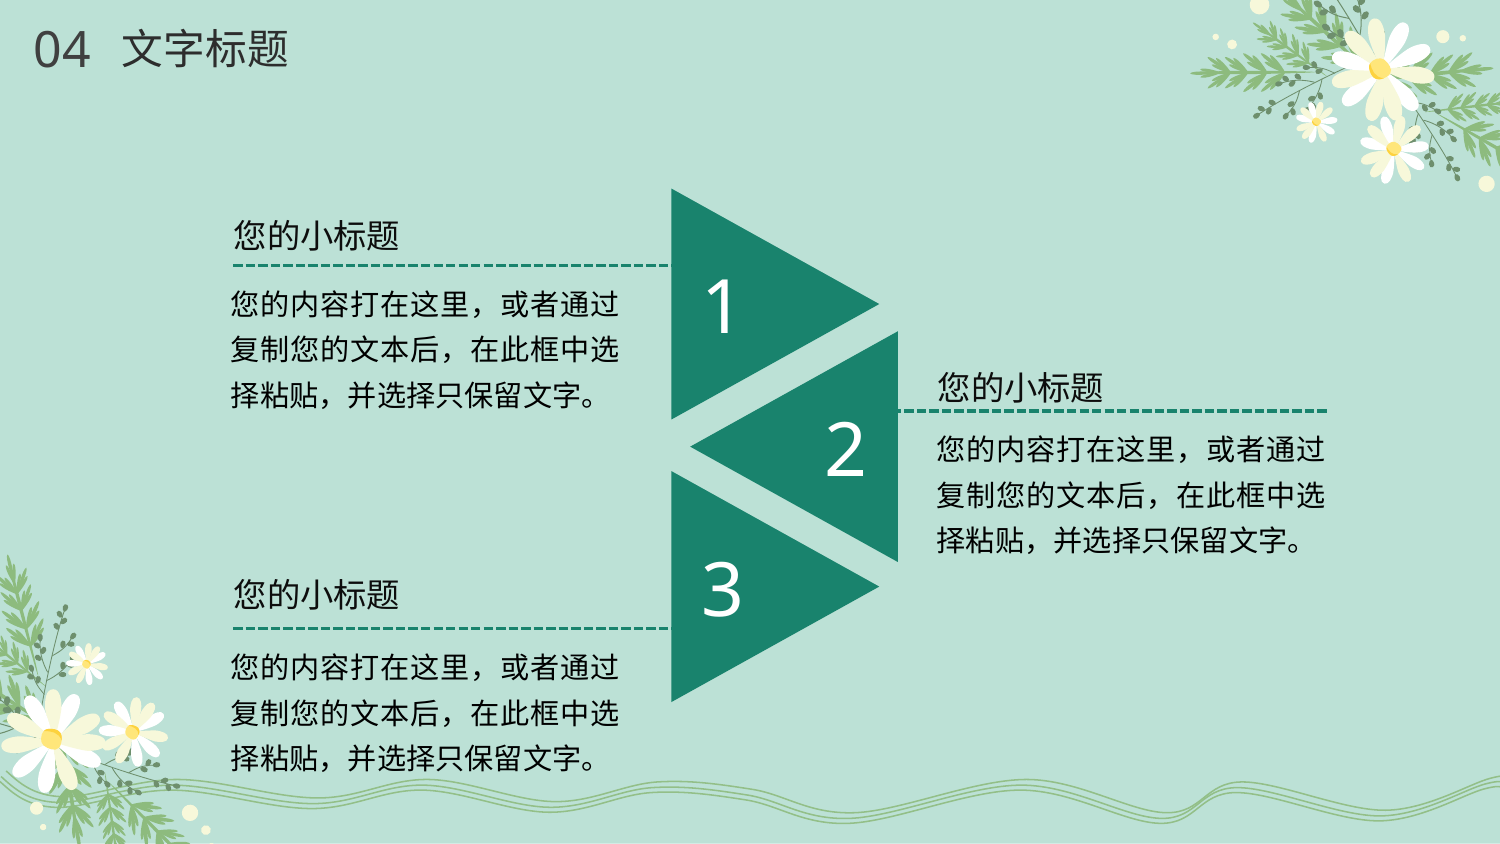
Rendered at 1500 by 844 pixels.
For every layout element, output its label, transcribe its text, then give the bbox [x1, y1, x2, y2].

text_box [217, 207, 682, 266]
text_box 2 [688, 329, 901, 564]
text_box 1 [669, 186, 882, 422]
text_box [17, 9, 356, 87]
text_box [879, 359, 1328, 416]
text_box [217, 566, 682, 630]
text_box 您的内容打在这里，或者通过复制您的文本后，在此框中选择粘贴，并选择只保留文字。 [216, 634, 635, 783]
text_box 您的内容打在这里，或者通过复制您的文本后，在此框中选择粘贴，并选择只保留文字。 [921, 413, 1341, 565]
text_box 3 [669, 469, 882, 704]
text_box 您的内容打在这里，或者通过复制您的文本后，在此框中选择粘贴，并选择只保留文字。 [216, 273, 635, 420]
